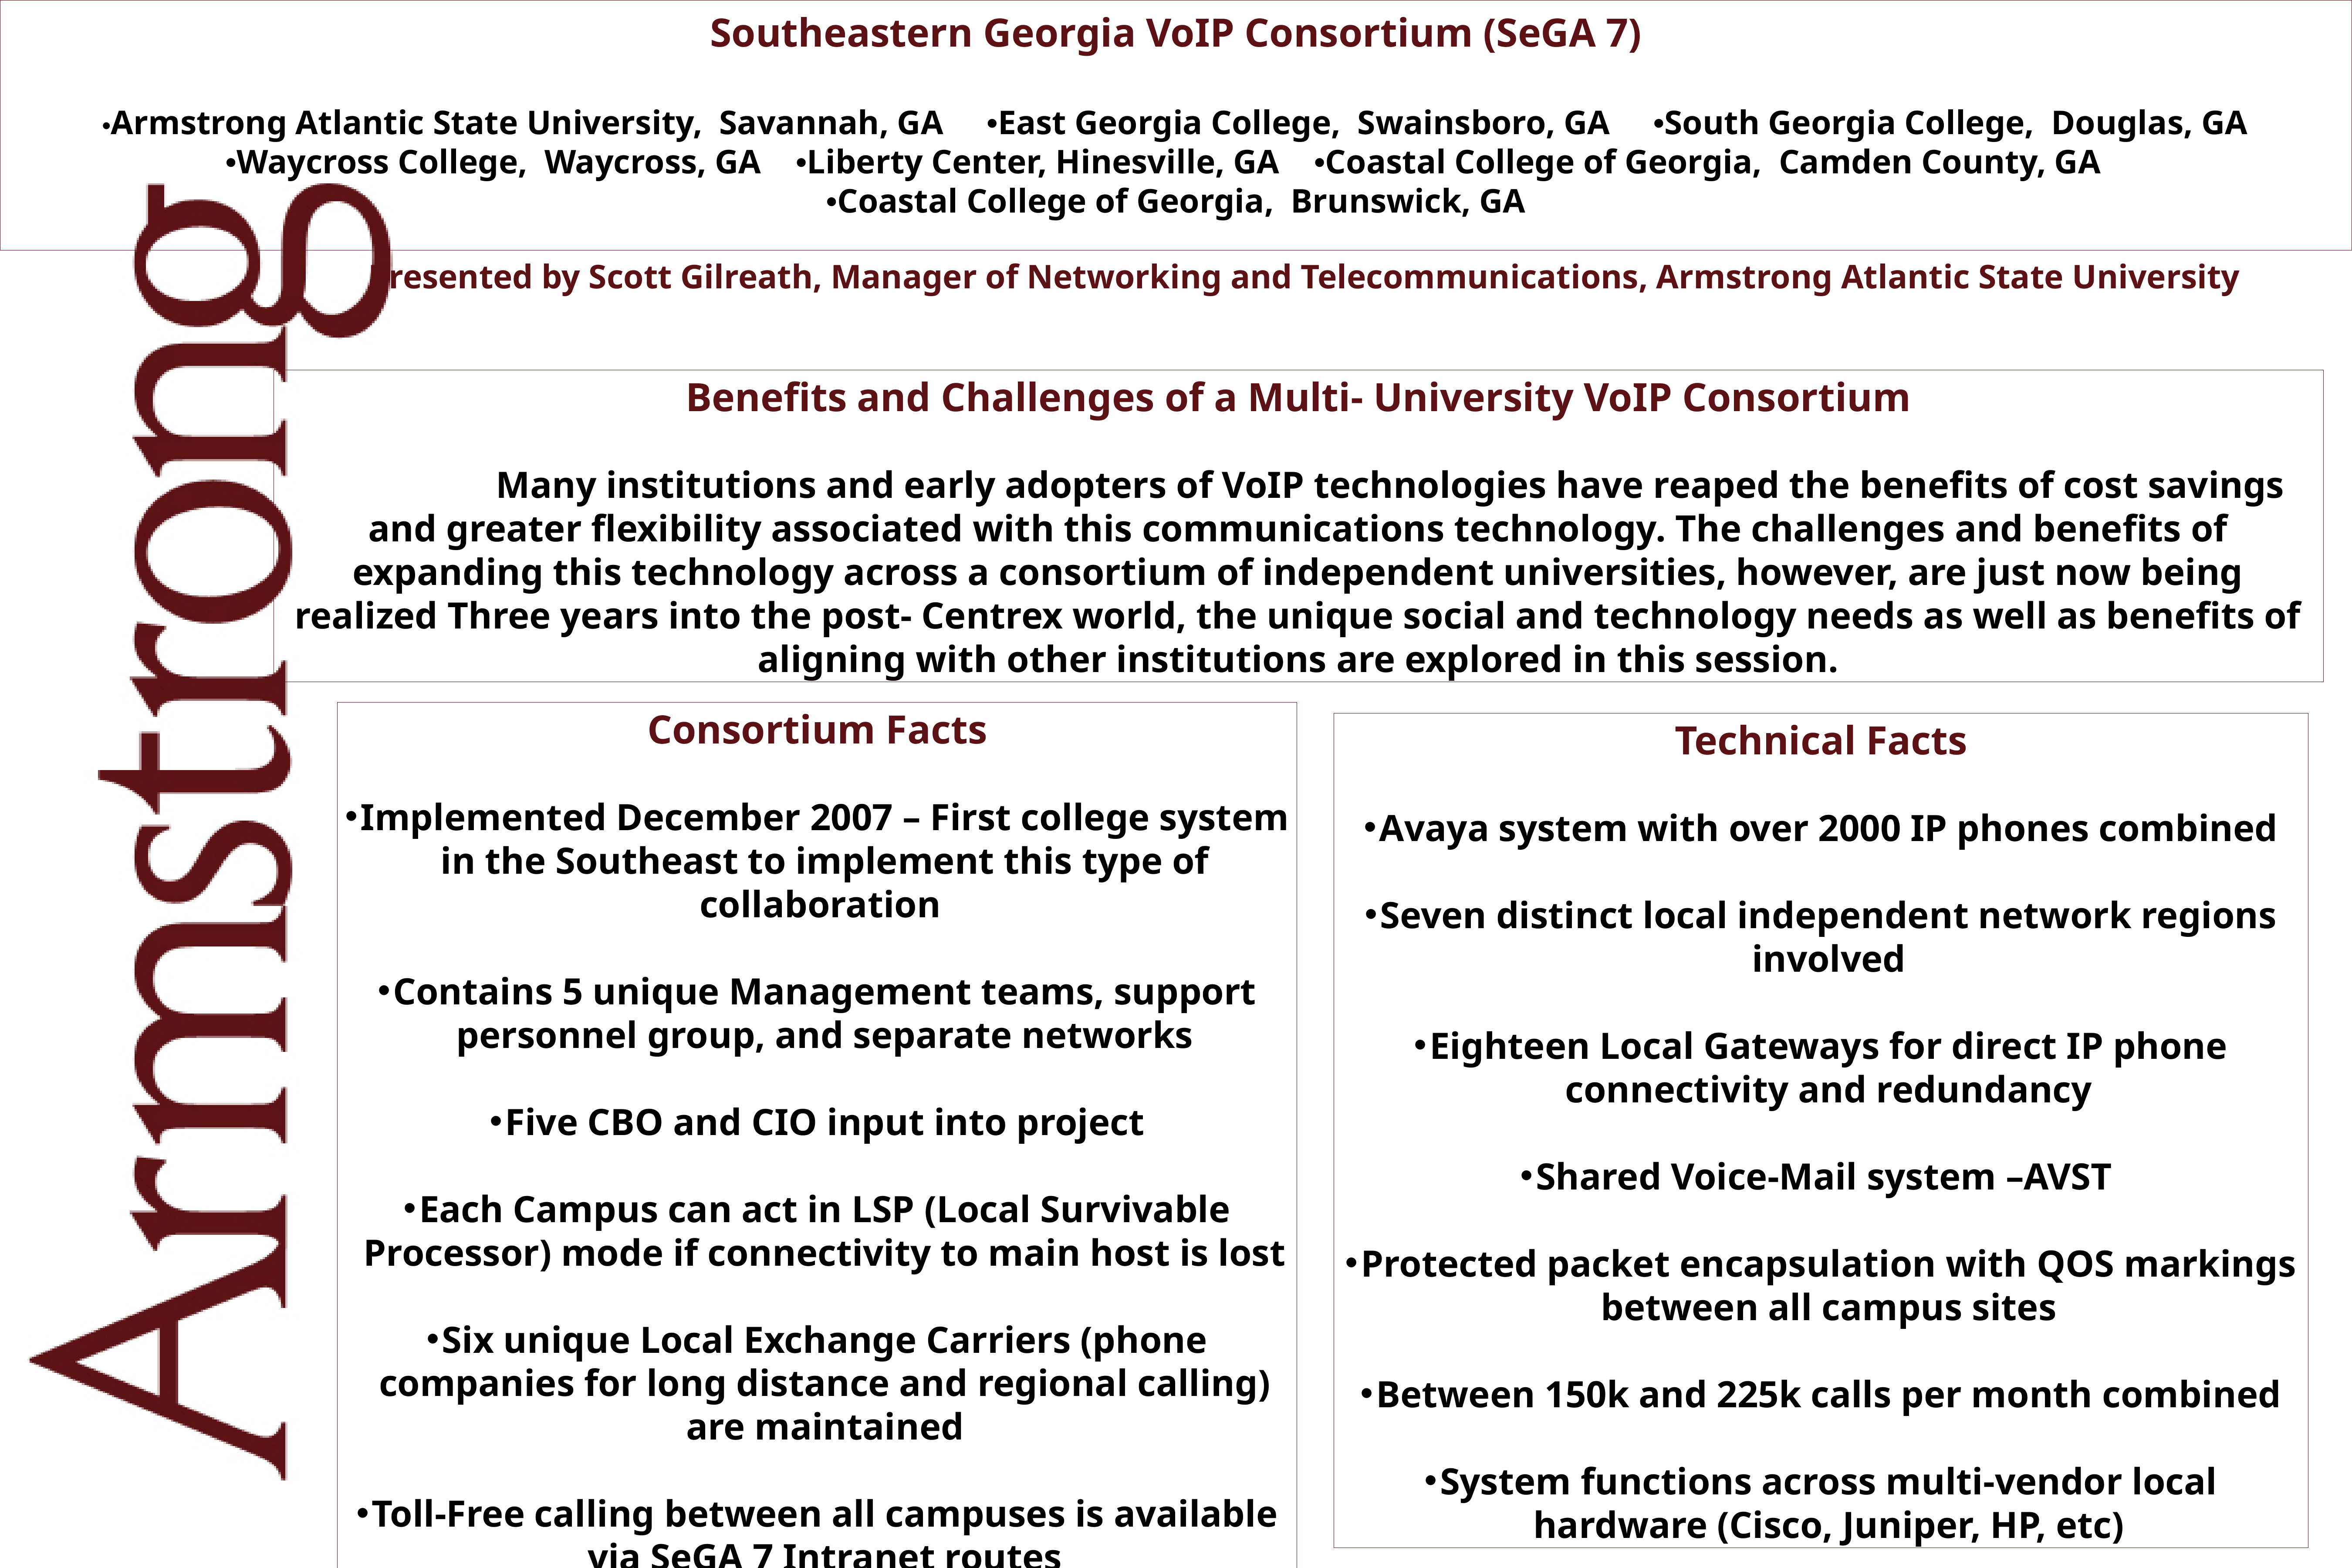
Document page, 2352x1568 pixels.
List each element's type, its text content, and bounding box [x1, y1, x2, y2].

picture [27, 250, 393, 1483]
text_box Consortium Facts Implemented December 2007 – First college system in the Southeast to implement this type of collaboration Contains 5 unique Management teams, support personnel group, and separate networks Five CBO and CIO input into project Each Campus can act in LSP (Local Survivable Processor) mode if connectivity to main host is lost Six unique Local Exchange Carriers (phone companies for long distance and regional calling) are maintained Toll-Free calling between all campuses is available via SeGA 7 Intranet routes [337, 702, 1297, 1568]
list Southeastern Georgia VoIP Consortium (SeGA 7) •Armstrong Atlantic State University, Savannah, GA •East Georgia College, Swainsboro, GA •South Georgia College, Douglas, GA •Waycross College, Waycross, GA •Liberty Center, Hinesville, GA •Coastal College of Georgia, Camden County, GA •Coastal College of Georgia, Brunswick, GA Presented by Scott Gilreath, Manager of Networking and Telecommunications, Armstrong Atlantic State University [0, 0, 2352, 250]
text_box Technical Facts Avaya system with over 2000 IP phones combined Seven distinct local independent network regions involved Eighteen Local Gateways for direct IP phone connectivity and redundancy Shared Voice-Mail system –AVST Protected packet encapsulation with QOS markings between all campus sites Between 150k and 225k calls per month combined System functions across multi-vendor local hardware (Cisco, Juniper, HP, etc) [1334, 713, 2308, 1548]
text_box Benefits and Challenges of a Multi- University VoIP Consortium Many institutions and early adopters of VoIP technologies have reaped the benefits of cost savings and greater flexibility associated with this communications technology. The challenges and benefits of expanding this technology across a consortium of independent universities, however, are just now being realized Three years into the post- Centrex world, the unique social and technology needs as well as benefits of aligning with other institutions are explored in this session. [274, 370, 2324, 682]
